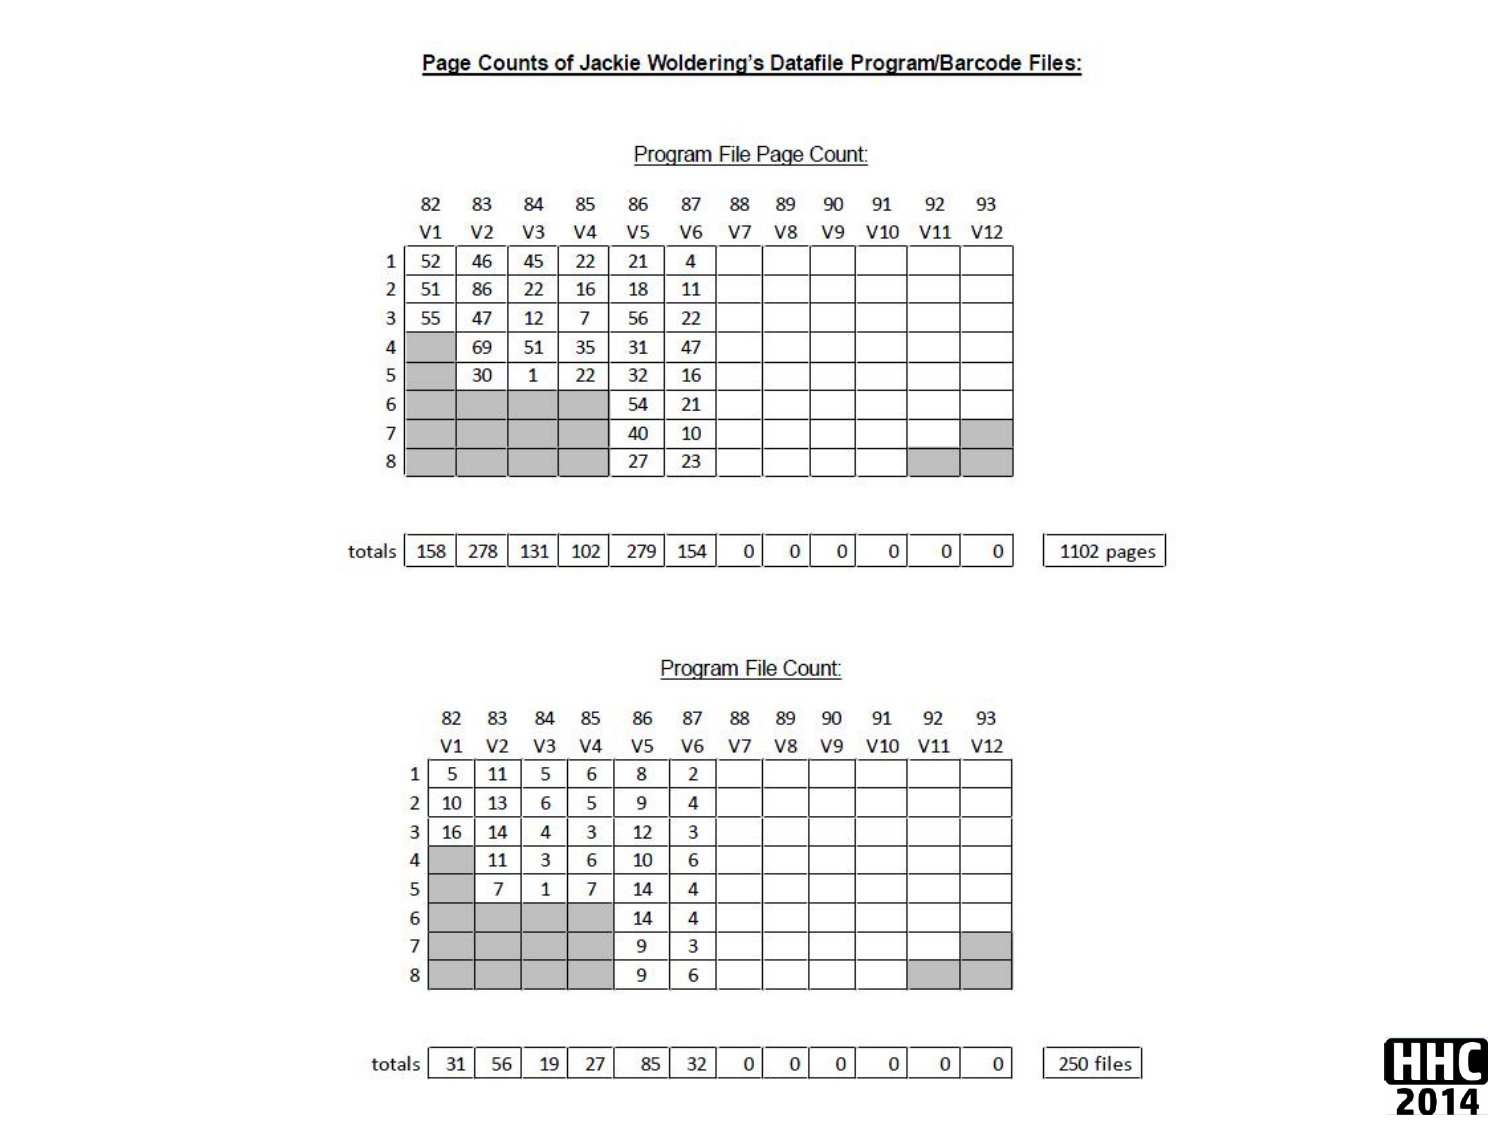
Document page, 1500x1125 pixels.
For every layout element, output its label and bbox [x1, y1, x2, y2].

picture [1383, 1036, 1488, 1115]
picture [274, 0, 1226, 1125]
